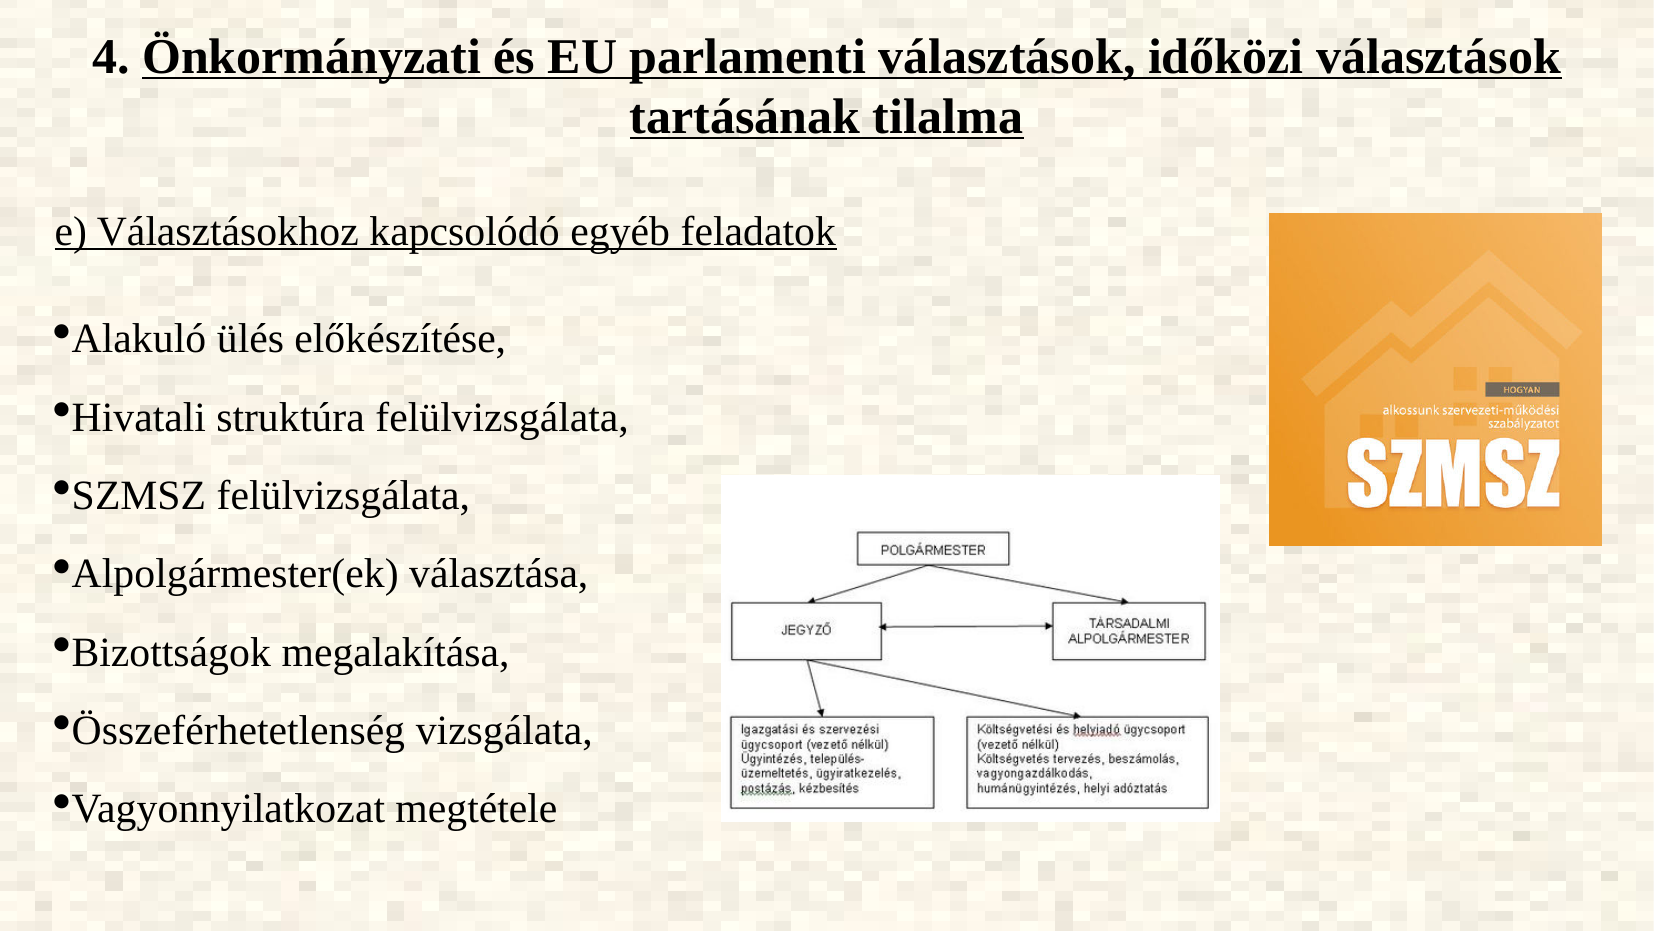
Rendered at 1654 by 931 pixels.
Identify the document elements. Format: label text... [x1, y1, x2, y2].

picture [1269, 213, 1602, 546]
picture [0, 0, 1654, 931]
picture [721, 475, 1220, 822]
text_box 4. Önkormányzati és EU parlamenti választások, időközi választások tartásának tilalma e) Választásokhoz kapcsolódó egyéb feladatok Alakuló ülés előkészítése, Hivatali struktúra felülvizsgálata, SZMSZ felülvizsgálata, Alpolgármester(ek) választása, Bizottságok megalakítása, Összeférhetetlenség vizsgálata, Vagyonnyilatkozat megtétele [39, 16, 1614, 931]
